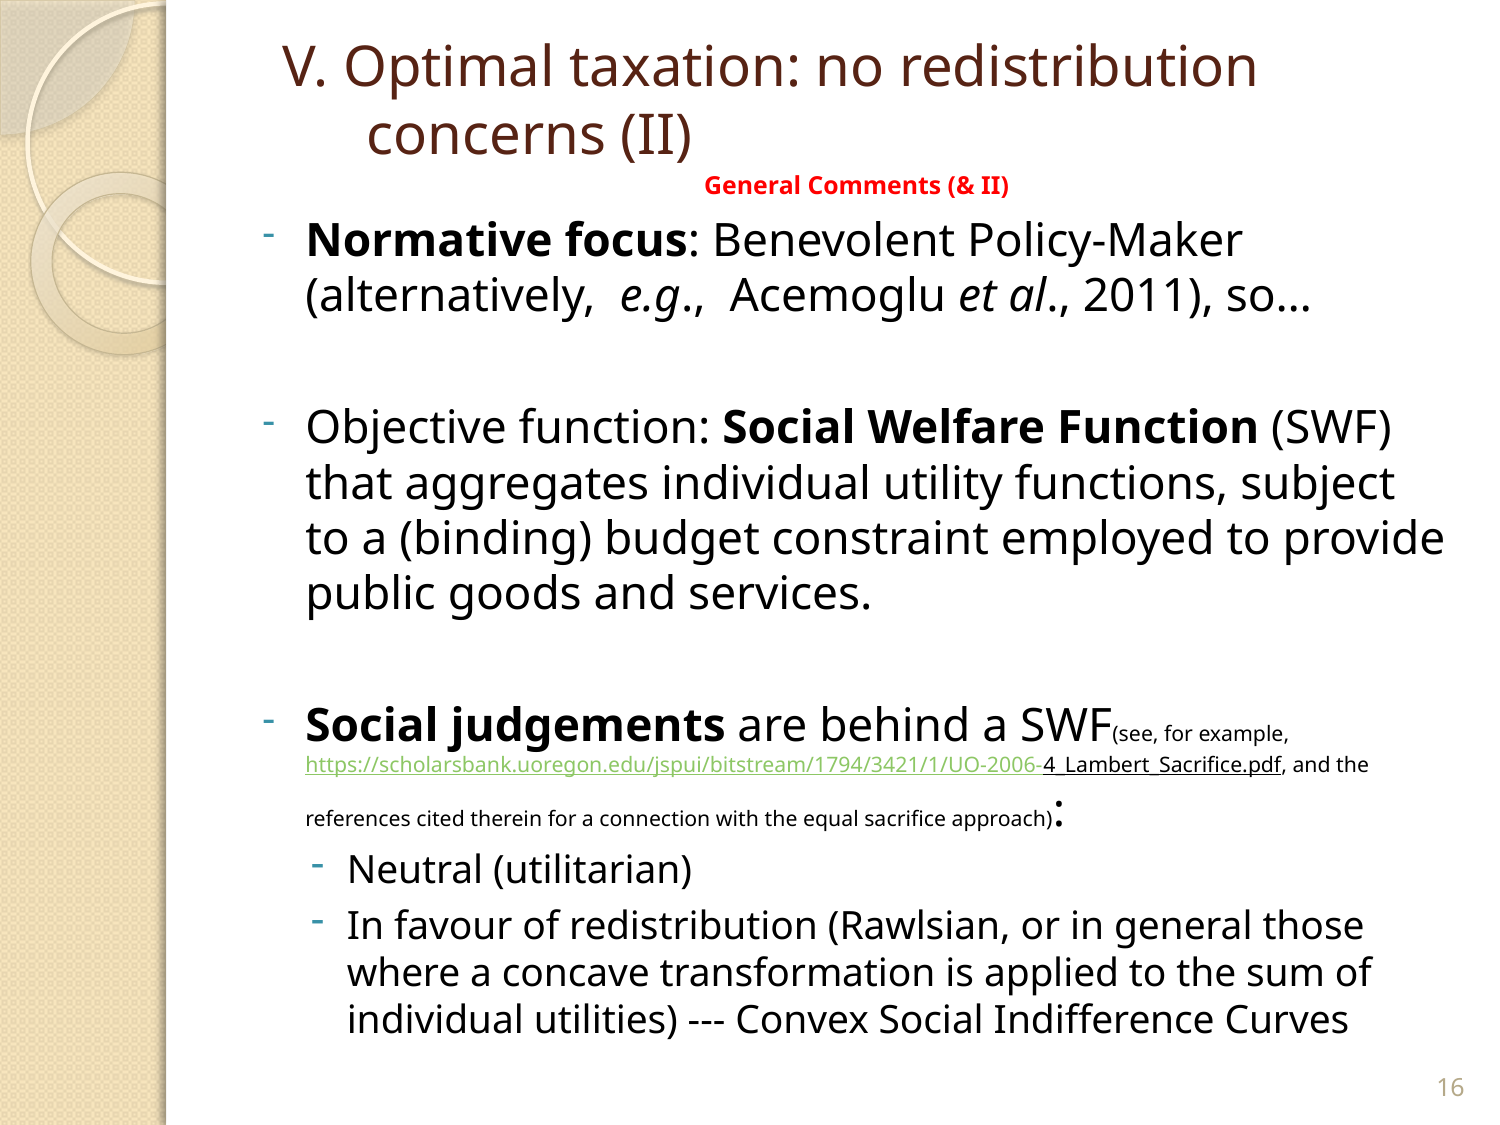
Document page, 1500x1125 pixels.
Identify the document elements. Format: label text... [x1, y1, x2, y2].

list General Comments (& II) Normative focus: Benevolent Policy-Maker (alternatively, e.g., Acemoglu et al., 2011), so… Objective function: Social Welfare Function (SWF) that aggregates individual utility functions, subject to a (binding) budget constraint employed to provide public goods and services. Social judgements are behind a SWF(see, for example, https://scholarsbank.uoregon.edu/jspui/bitstream/1794/3421/1/UO-2006-4_Lambert_Sacrifice.pdf, and the references cited therein for a connection with the equal sacrifice approach): Neutral (utilitarian) In favour of redistribution (Rawlsian, or in general those where a concave transformation is applied to the sum of individual utilities) --- Convex Social Indifference Curves [235, 162, 1466, 1063]
slide_number 15 [1413, 1034, 1488, 1113]
title V. Optimal taxation: no redistribution concerns (II) [254, 4, 1485, 192]
